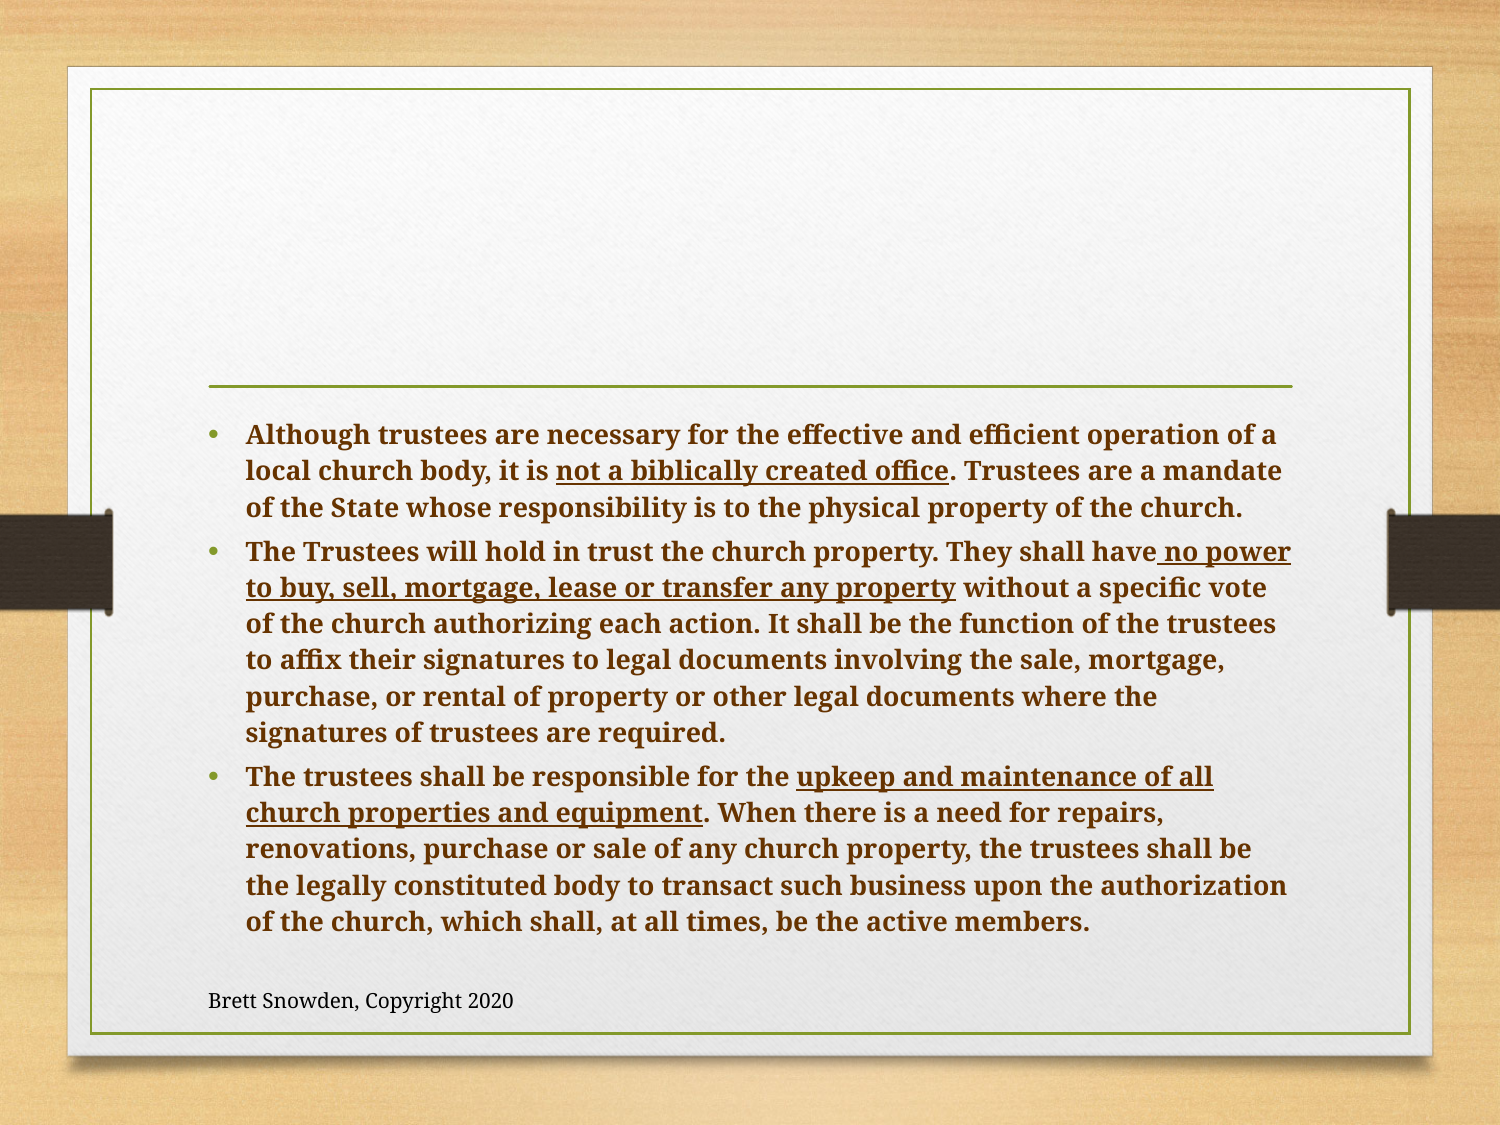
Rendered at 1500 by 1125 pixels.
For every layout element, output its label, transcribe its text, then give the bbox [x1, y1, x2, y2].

picture [0, 0, 1500, 1125]
list Although trustees are necessary for the effective and efficient operation of a local church body, it is not a biblically created office. Trustees are a mandate of the State whose responsibility is to the physical property of the church. The Trustees will hold in trust the church property. They shall have no power to buy, sell, mortgage, lease or transfer any property without a specific vote of the church authorizing each action. It shall be the function of the trustees to affix their signatures to legal documents involving the sale, mortgage, purchase, or rental of property or other legal documents where the signatures of trustees are required. The trustees shall be responsible for the upkeep and maintenance of all church properties and equipment. When there is a need for repairs, renovations, purchase or sale of any church property, the trustees shall be the legally constituted body to transact such business upon the authorization of the church, which shall, at all times, be the active members. [193, 408, 1309, 974]
footer Brett Snowden, Copyright 2020 [193, 977, 1031, 1024]
